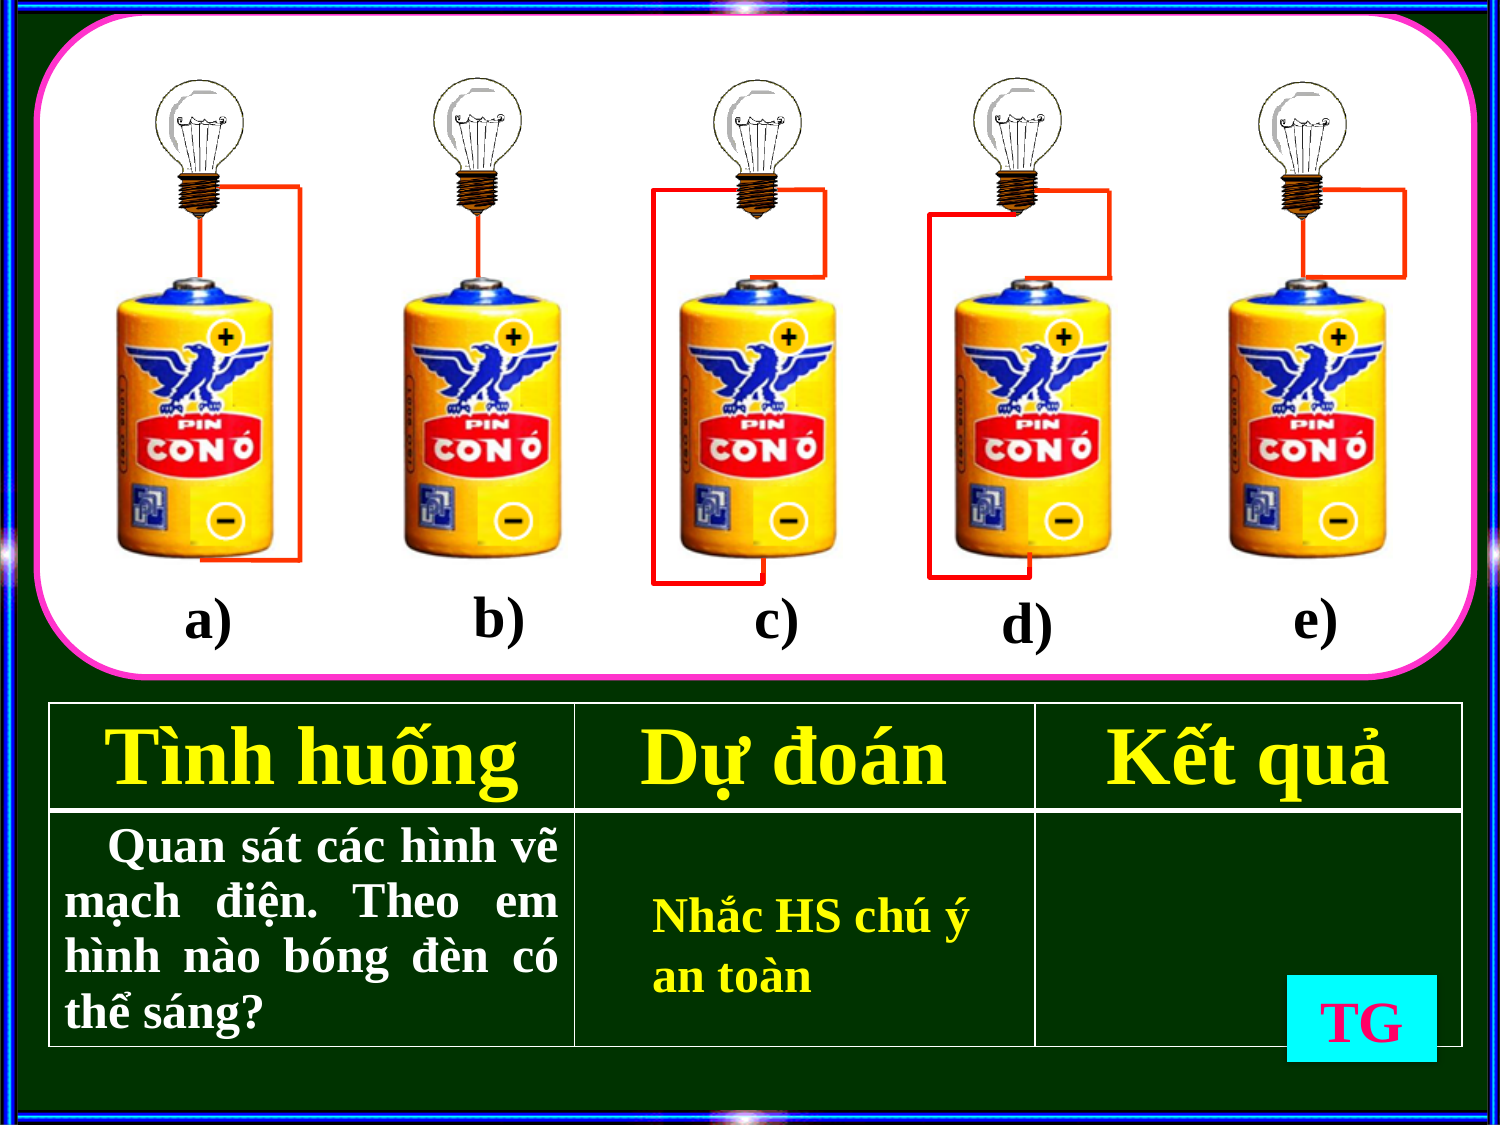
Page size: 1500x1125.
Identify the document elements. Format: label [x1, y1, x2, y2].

text_box [0, 0, 1500, 1125]
